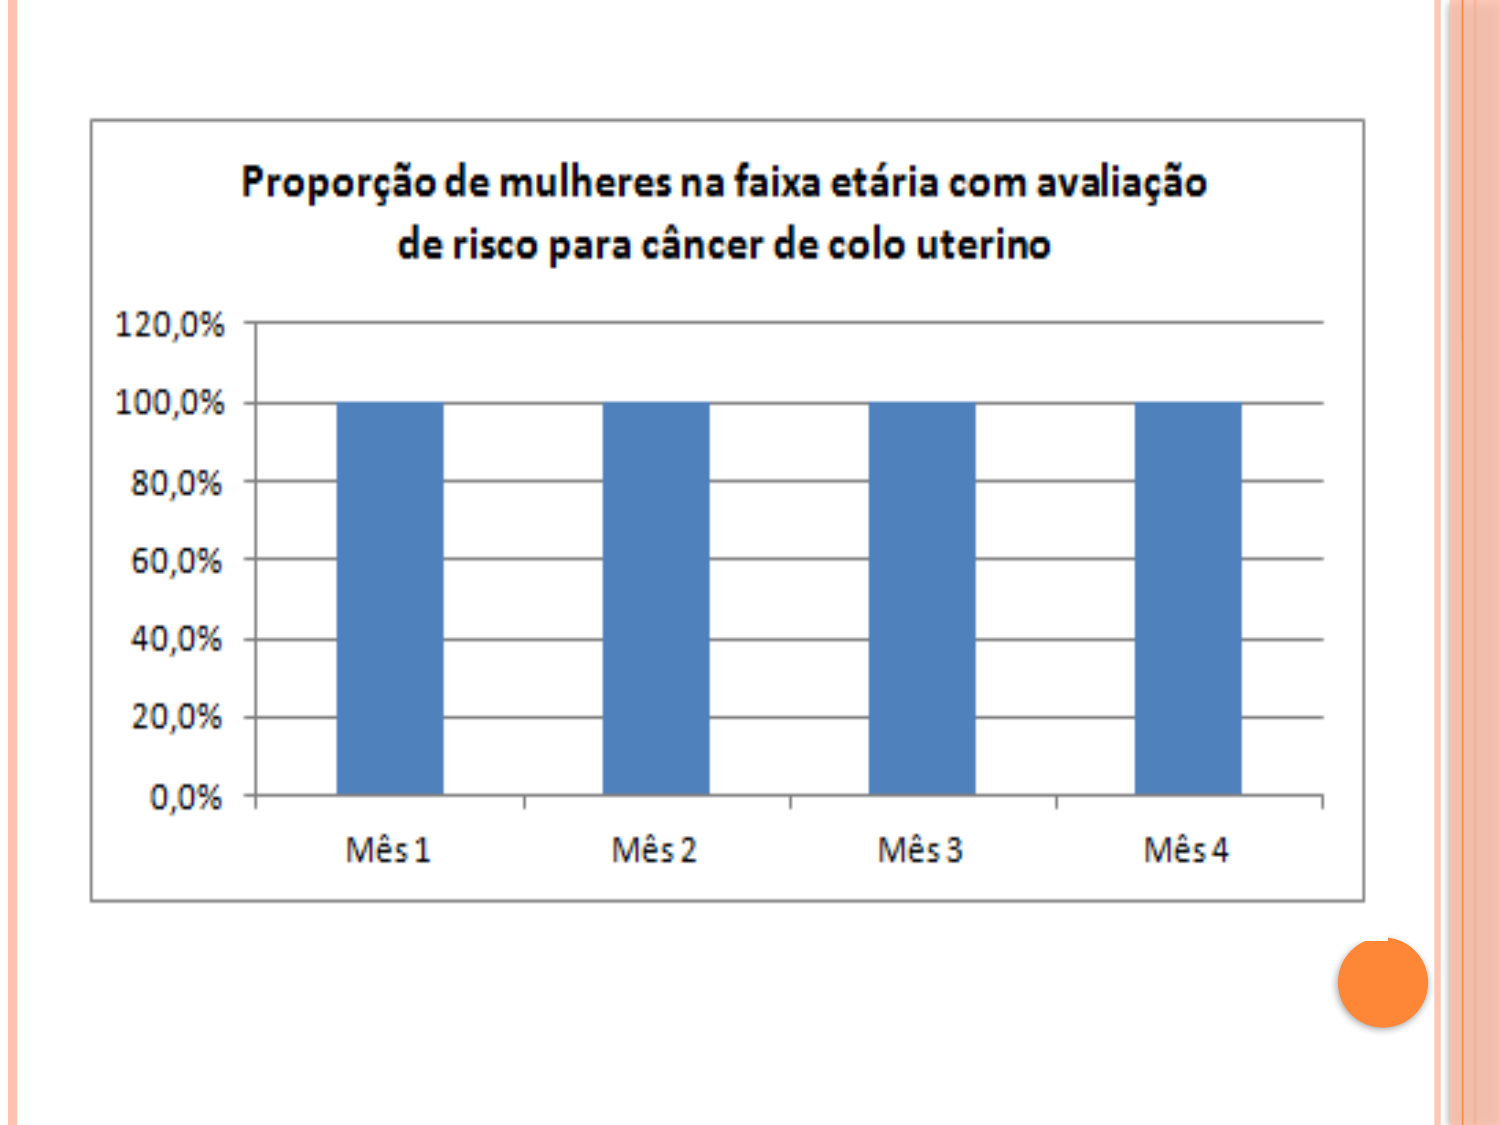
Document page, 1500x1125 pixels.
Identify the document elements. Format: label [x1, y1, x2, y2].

list [66, 101, 1389, 941]
